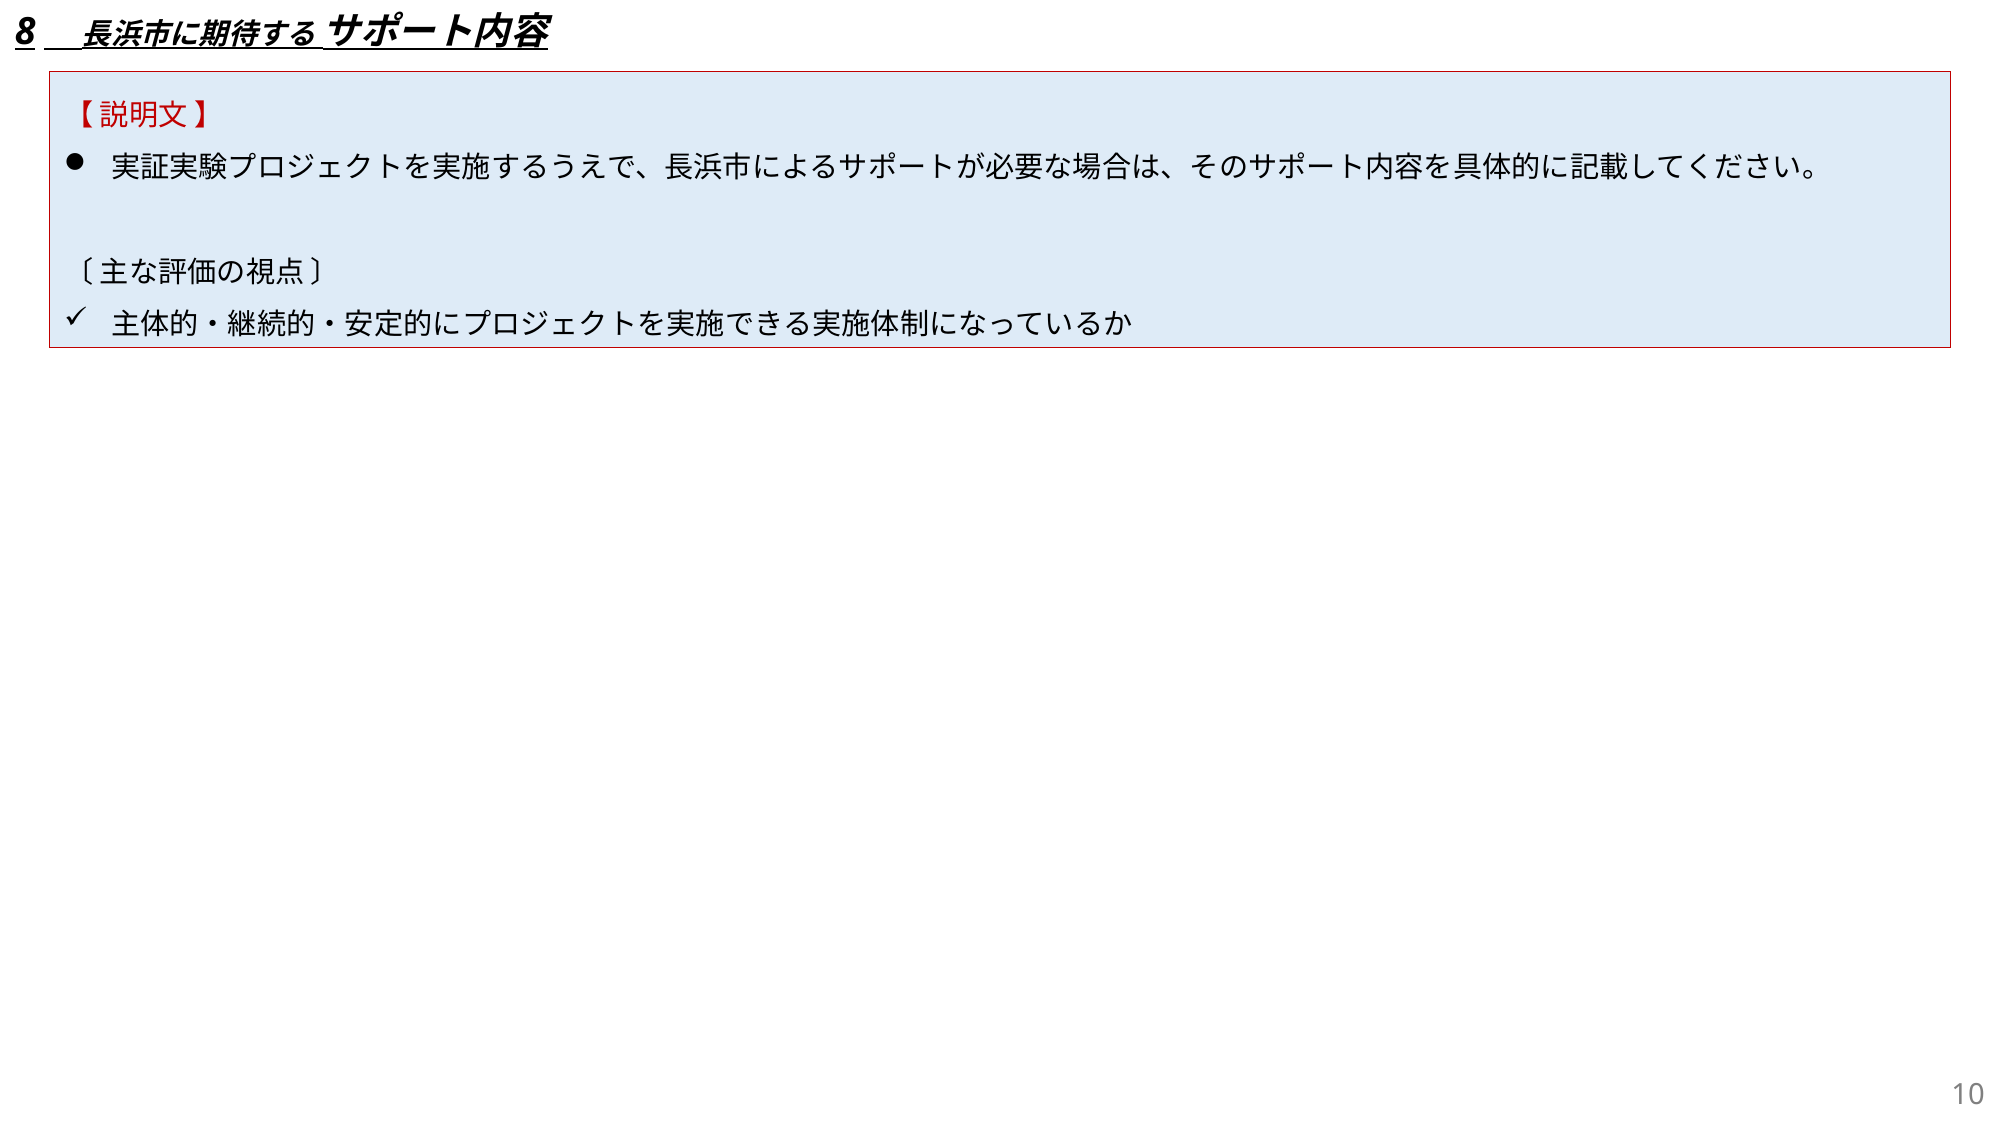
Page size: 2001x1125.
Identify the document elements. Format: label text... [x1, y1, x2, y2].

text_box 【 説明文 】 実証実験プロジェクトを実施するうえで、長浜市によるサポートが必要な場合は、そのサポート内容を具体的に記載してください。 〔 主な評価の視点 〕 主体的・継続的・安定的にプロジェクトを実施できる実施体制になっているか [49, 71, 1951, 348]
slide_number 9 [1863, 1065, 2000, 1125]
text_box 8 長浜市に期待する サポート内容 [0, 0, 1580, 60]
